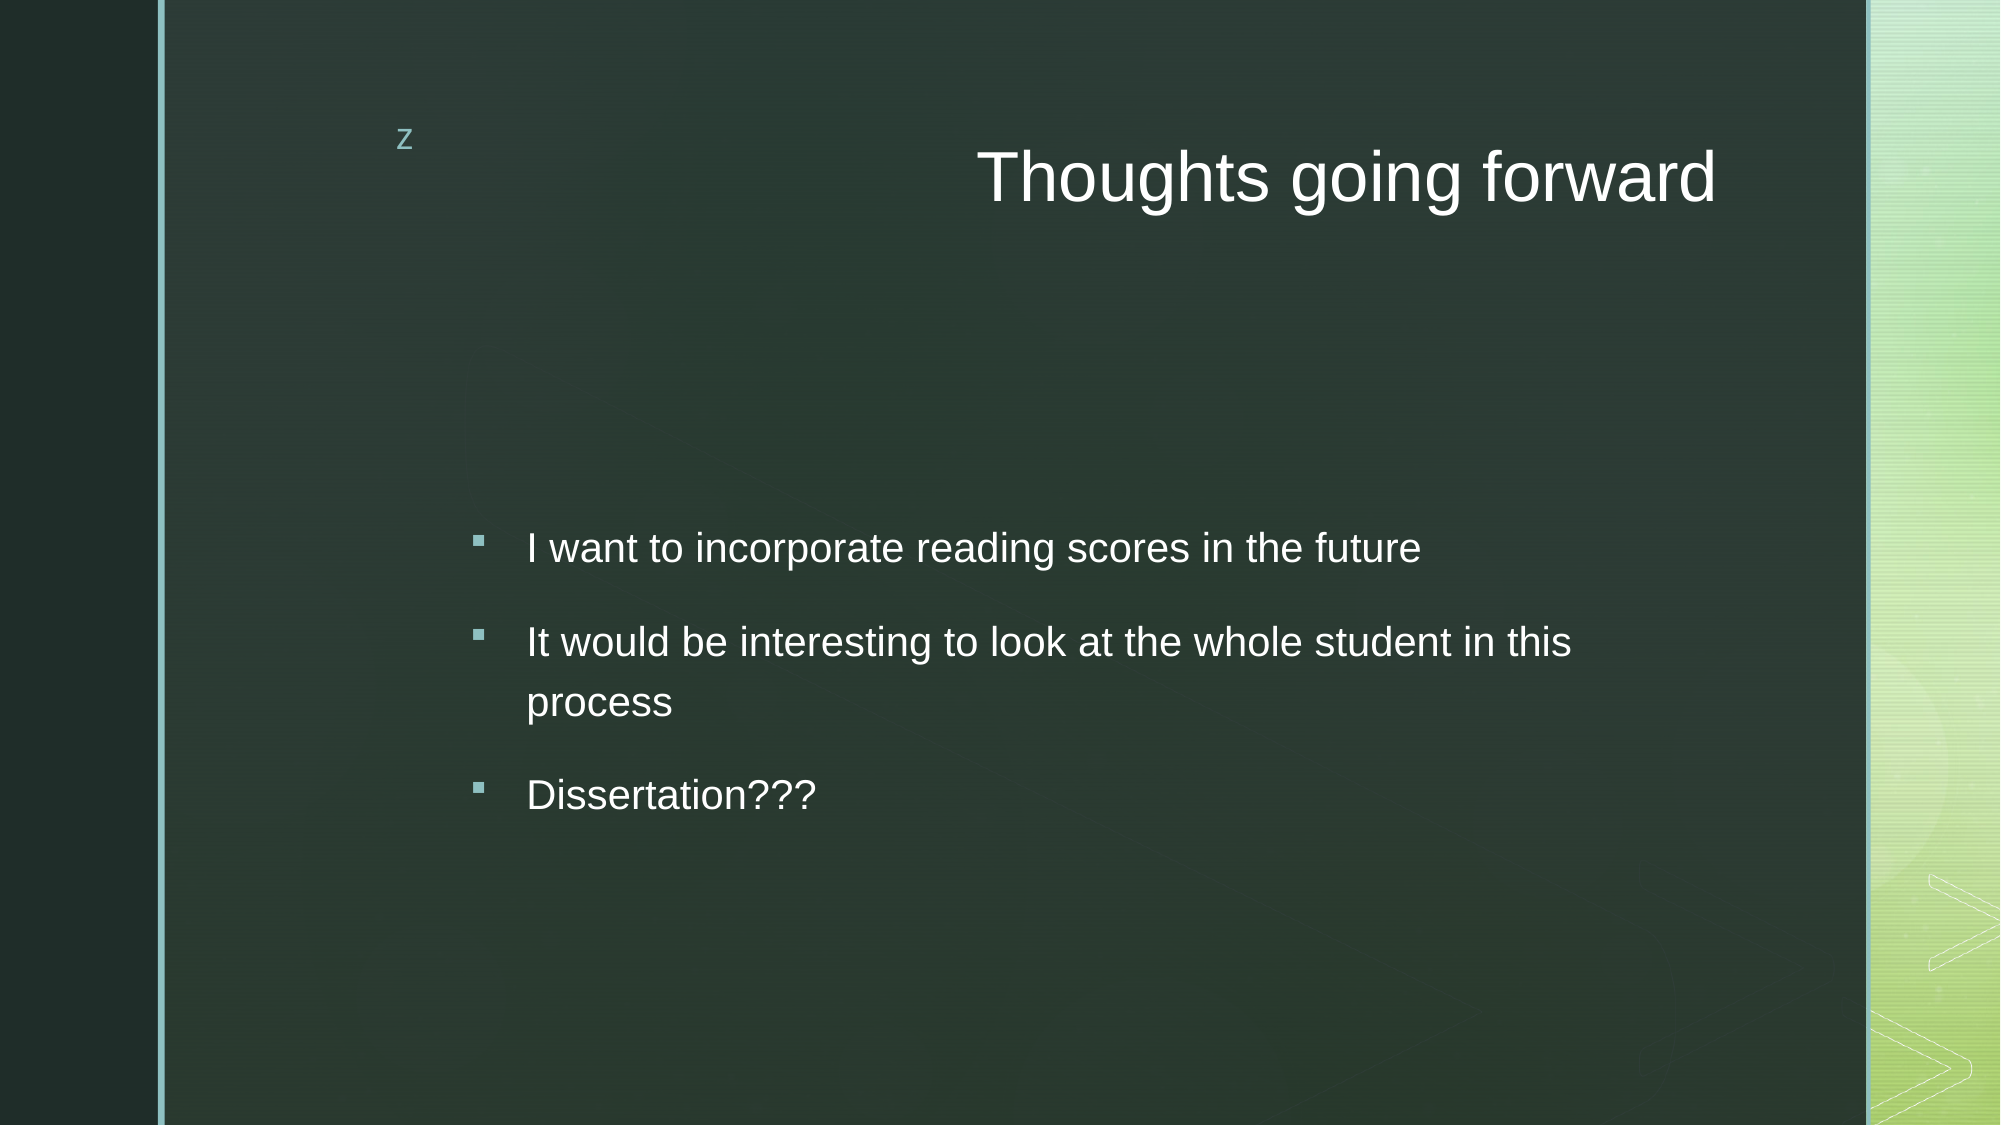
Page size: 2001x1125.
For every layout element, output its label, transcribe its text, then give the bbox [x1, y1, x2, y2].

list I want to incorporate reading scores in the future It would be interesting to look at the whole student in this process Dissertation??? [454, 336, 1734, 993]
title Thoughts going forward [428, 132, 1734, 310]
picture [1871, 0, 2001, 1125]
